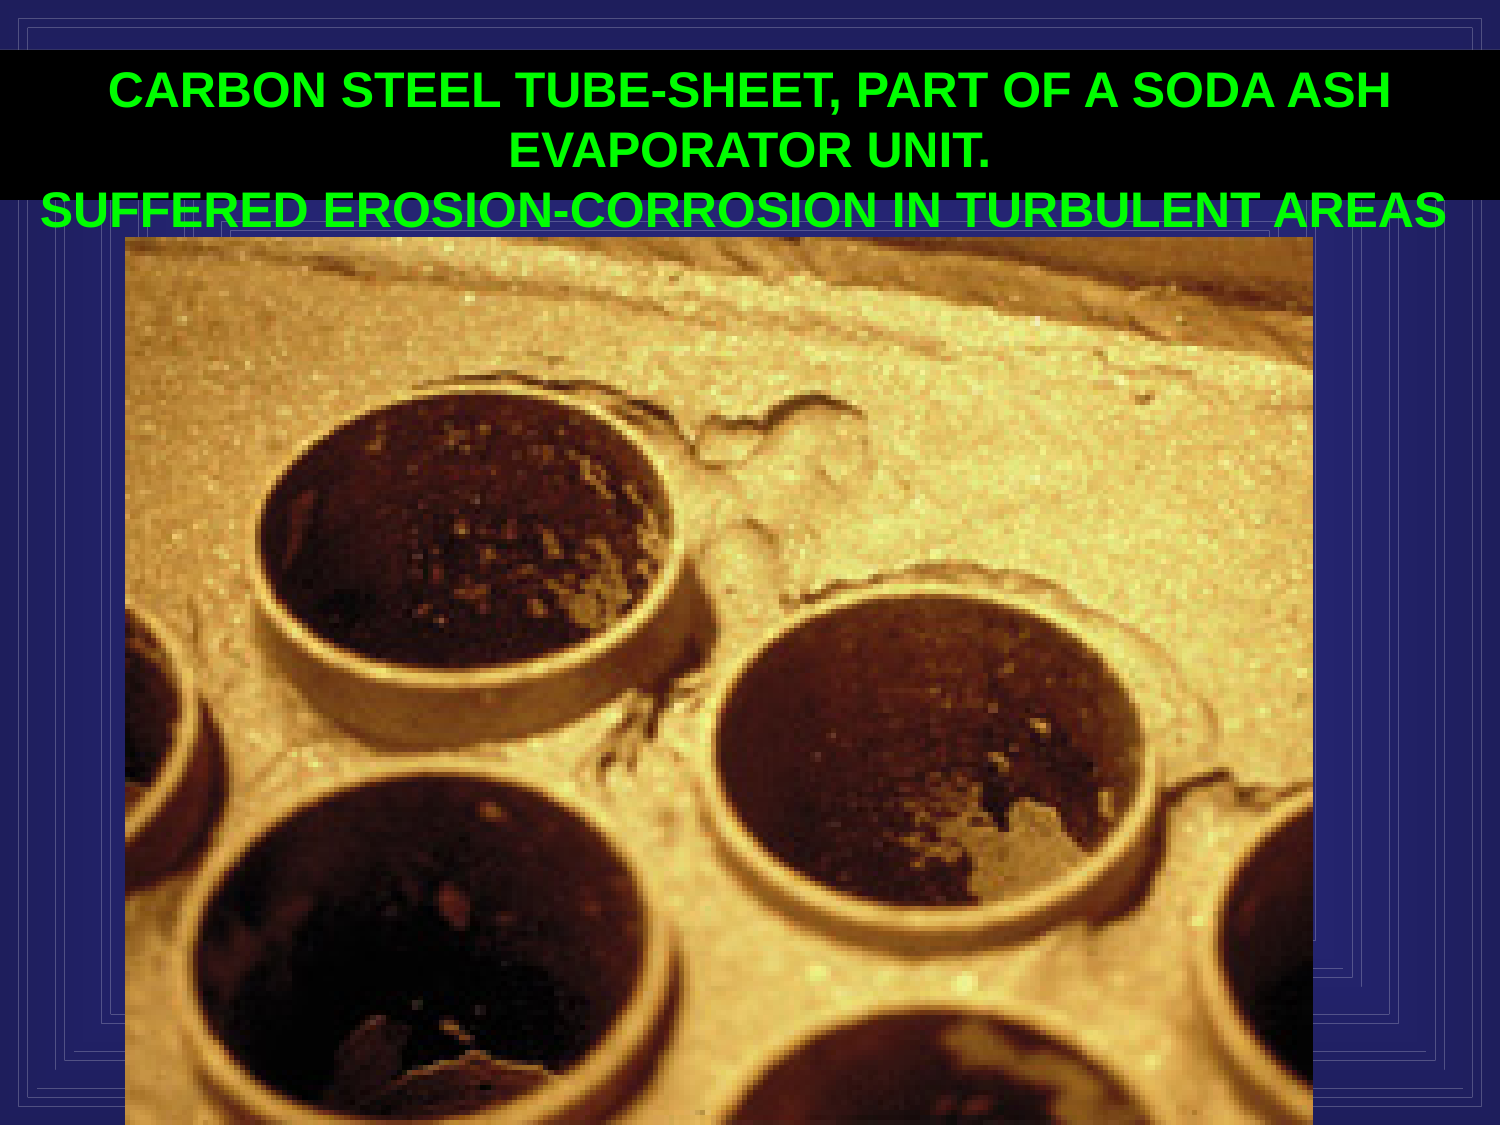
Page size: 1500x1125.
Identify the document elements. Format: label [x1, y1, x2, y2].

text_box [0, 49, 1500, 201]
picture [124, 237, 1313, 1125]
